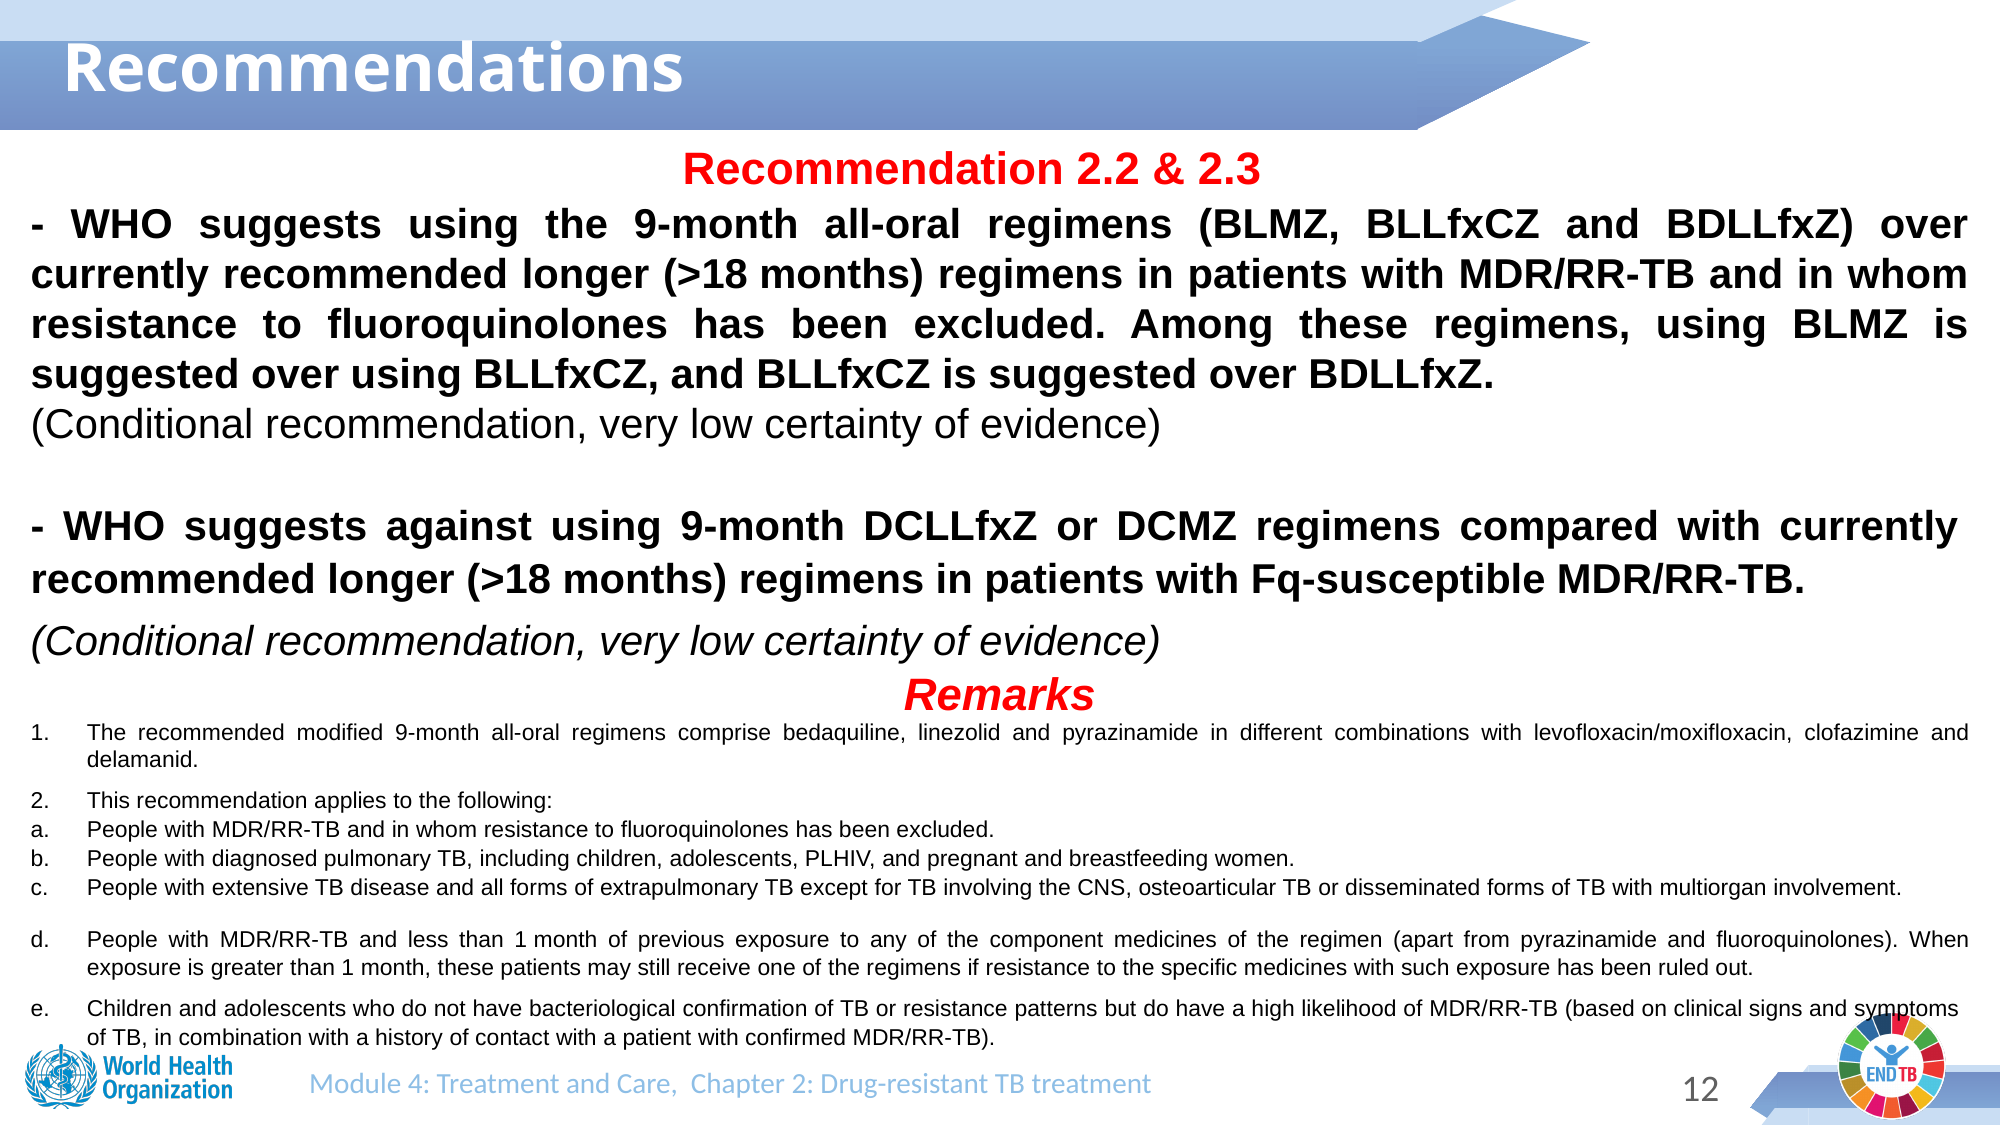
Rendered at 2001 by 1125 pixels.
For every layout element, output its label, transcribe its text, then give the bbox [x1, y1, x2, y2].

picture [33, 1058, 89, 1102]
picture [25, 1058, 30, 1072]
text_box - WHO suggests using the 9-month all-oral regimens (BLMZ, BLLfxCZ and BDLLfxZ) over currently recommended longer (>18 months) regimens in patients with MDR/RR-TB and in whom resistance to fluoroquinolones has been excluded. Among these regimens, using BLMZ is suggested over using BLLfxCZ, and BLLfxCZ is suggested over BDLLfxZ. (Conditional recommendation, very low certainty of evidence) - WHO suggests against using 9-month DCLLfxZ or DCMZ regimens compared with currently recommended longer (>18 months) regimens in patients with Fq-susceptible MDR/RR-TB. (Conditional recommendation, very low certainty of evidence) [15, 189, 1984, 672]
picture [25, 1084, 54, 1109]
text_box Remarks [497, 657, 1502, 728]
text_box Recommendations [47, 16, 1251, 113]
footer Module 4: Treatment and Care, Chapter 2: Drug-resistant TB treatment [294, 1056, 1498, 1117]
picture [148, 1058, 156, 1066]
slide_number 11 [1519, 1056, 1735, 1117]
picture [56, 1058, 232, 1109]
text_box The recommended modified 9-month all-oral regimens comprise bedaquiline, linezolid and pyrazinamide in different combinations with levofloxacin/moxifloxacin, clofazimine and delamanid. This recommendation applies to the following: People with MDR/RR-TB and in whom resistance to fluoroquinolones has been excluded. People with diagnosed pulmonary TB, including children, adolescents, PLHIV, and pregnant and breastfeeding women. People with extensive TB disease and all forms of extrapulmonary TB except for TB involving the CNS, osteoarticular TB or disseminated forms of TB with multiorgan involvement. People with MDR/RR-TB and less than 1 month of previous exposure to any of the component medicines of the regimen (apart from pyrazinamide and fluoroquinolones). When exposure is greater than 1 month, these patients may still receive one of the regimens if resistance to the specific medicines with such exposure has been ruled out. Children and adolescents who do not have bacteriological confirmation of TB or resistance patterns but do have a high likelihood of MDR/RR-TB (based on clinical signs and symptoms of TB, in combination with a history of contact with a patient with confirmed MDR/RR-TB). [15, 709, 1984, 1058]
picture [1837, 1058, 1946, 1120]
text_box Recommendation 2.2 & 2.3 [470, 131, 1475, 189]
